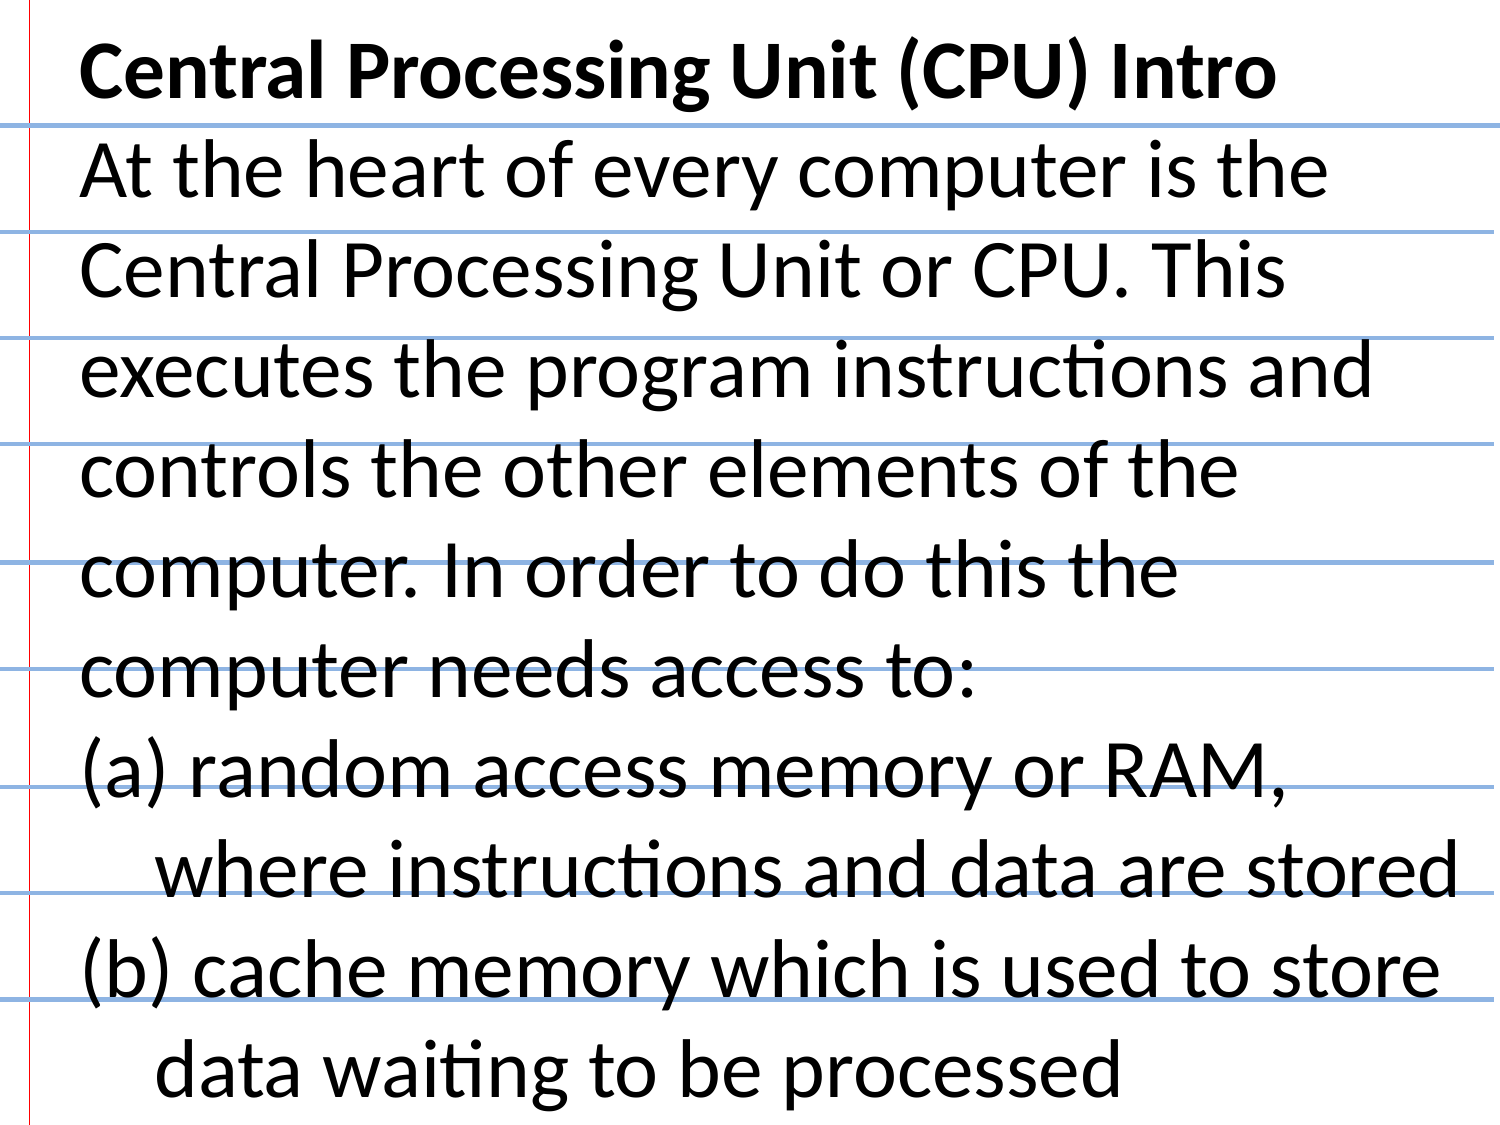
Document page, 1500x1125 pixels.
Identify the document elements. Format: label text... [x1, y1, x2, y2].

text_box Central Processing Unit (CPU) Intro At the heart of every computer is the Central Processing Unit or CPU. This executes the program instructions and controls the other elements of the computer. In order to do this the computer needs access to: random access memory or RAM, where instructions and data are stored cache memory which is used to store data waiting to be processed [64, 131, 1500, 1122]
text_box Central Processing Unit (CPU) Intro At the heart of every computer is the Central Processing Unit or CPU. This executes the program instructions and controls the other elements of the computer. In order to do this the computer needs access to: random access memory or RAM, where instructions and data are stored cache memory which is used to store data waiting to be processed [64, 7, 1500, 125]
